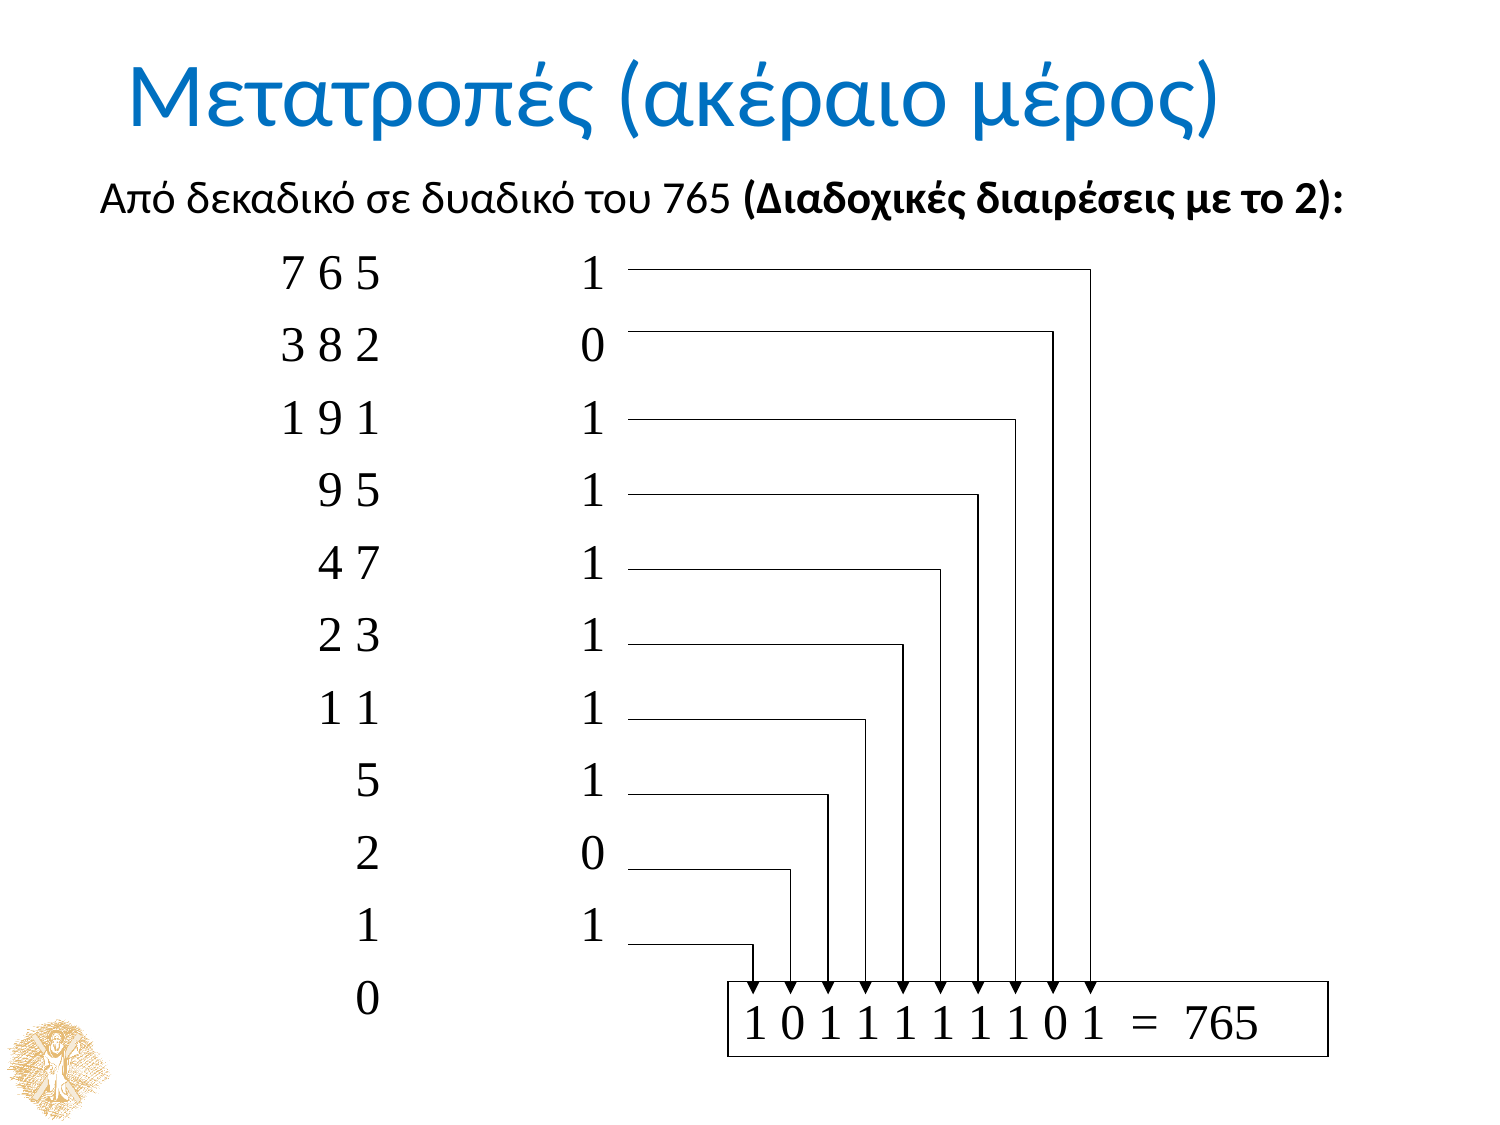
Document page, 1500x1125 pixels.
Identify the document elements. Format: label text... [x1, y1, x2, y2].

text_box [265, 231, 1329, 1059]
title Μετατροπές (ακέραιο μέρος) [0, 0, 1350, 184]
text_box Από δεκαδικό σε δυαδικό του 765 (Διαδοχικές διαιρέσεις με το 2): [74, 160, 1438, 236]
picture [0, 1009, 120, 1125]
